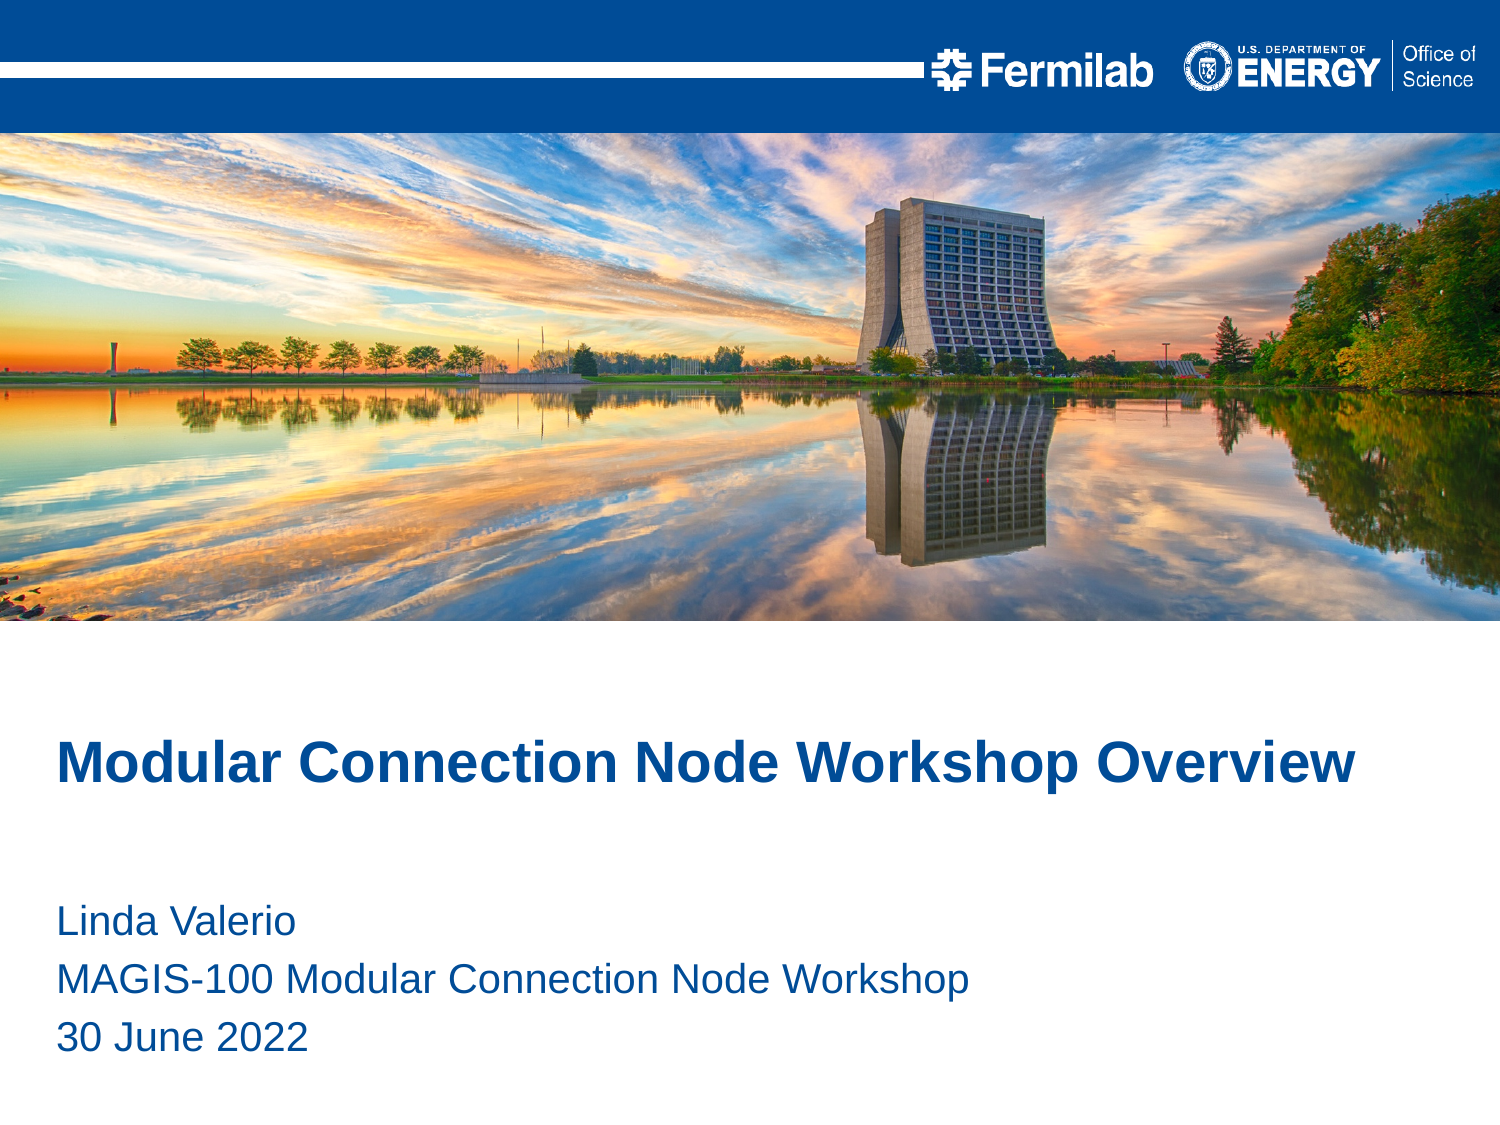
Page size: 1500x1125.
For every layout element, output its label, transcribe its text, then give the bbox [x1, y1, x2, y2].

list Linda Valerio MAGIS-100 Modular Connection Node Workshop 30 June 2022 [56, 871, 1451, 1056]
list Modular Connection Node Workshop Overview [56, 648, 1451, 871]
picture [0, 133, 1500, 621]
